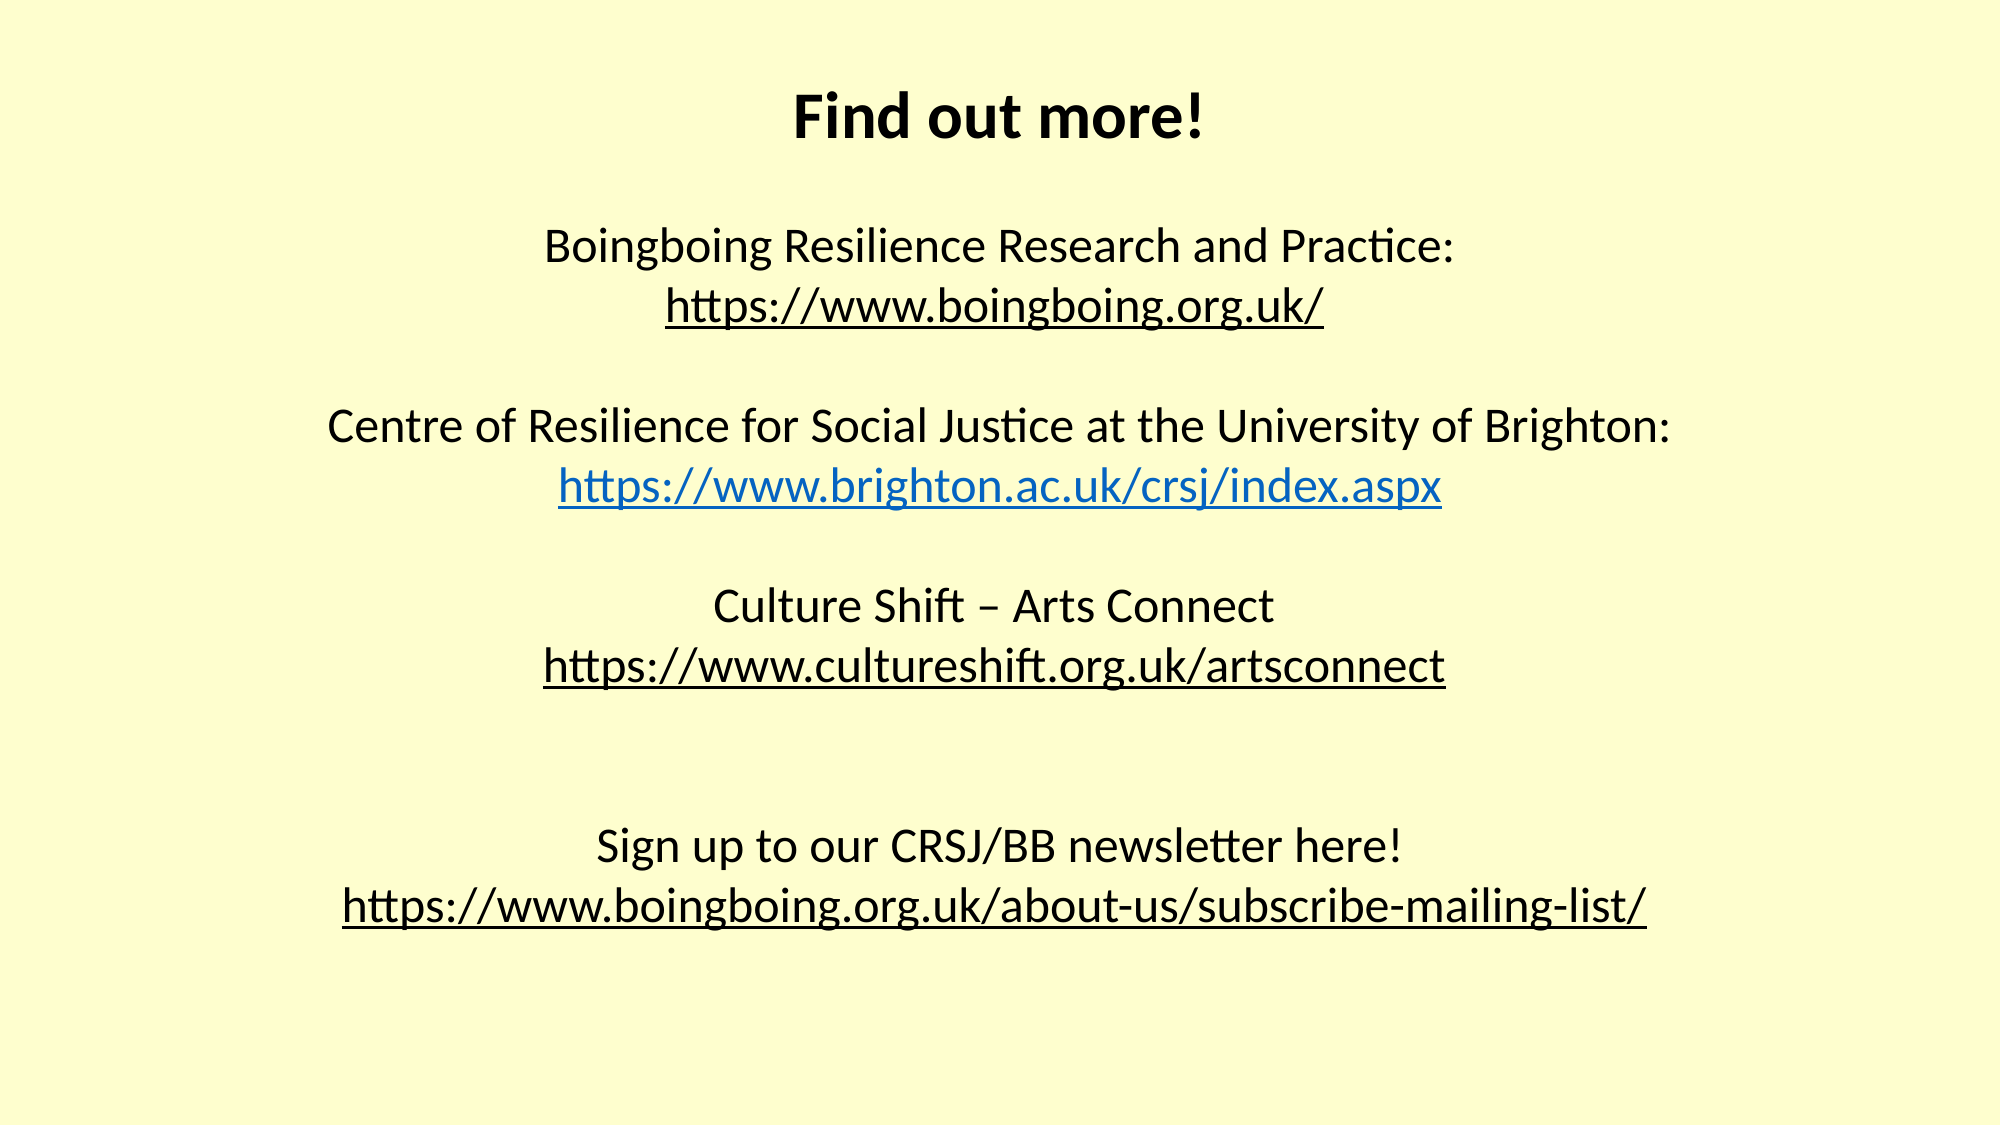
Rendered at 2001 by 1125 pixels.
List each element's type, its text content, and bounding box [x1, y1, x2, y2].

text_box Find out more! Boingboing Resilience Research and Practice: https://www.boingboing.org.uk/ Centre of Resilience for Social Justice at the University of Brighton: https://www.brighton.ac.uk/crsj/index.aspx Culture Shift – Arts Connect https://www.cultureshift.org.uk/artsconnect Sign up to our CRSJ/BB newsletter here! https://www.boingboing.org.uk/about-us/subscribe-mailing-list/ [312, 64, 1688, 1075]
